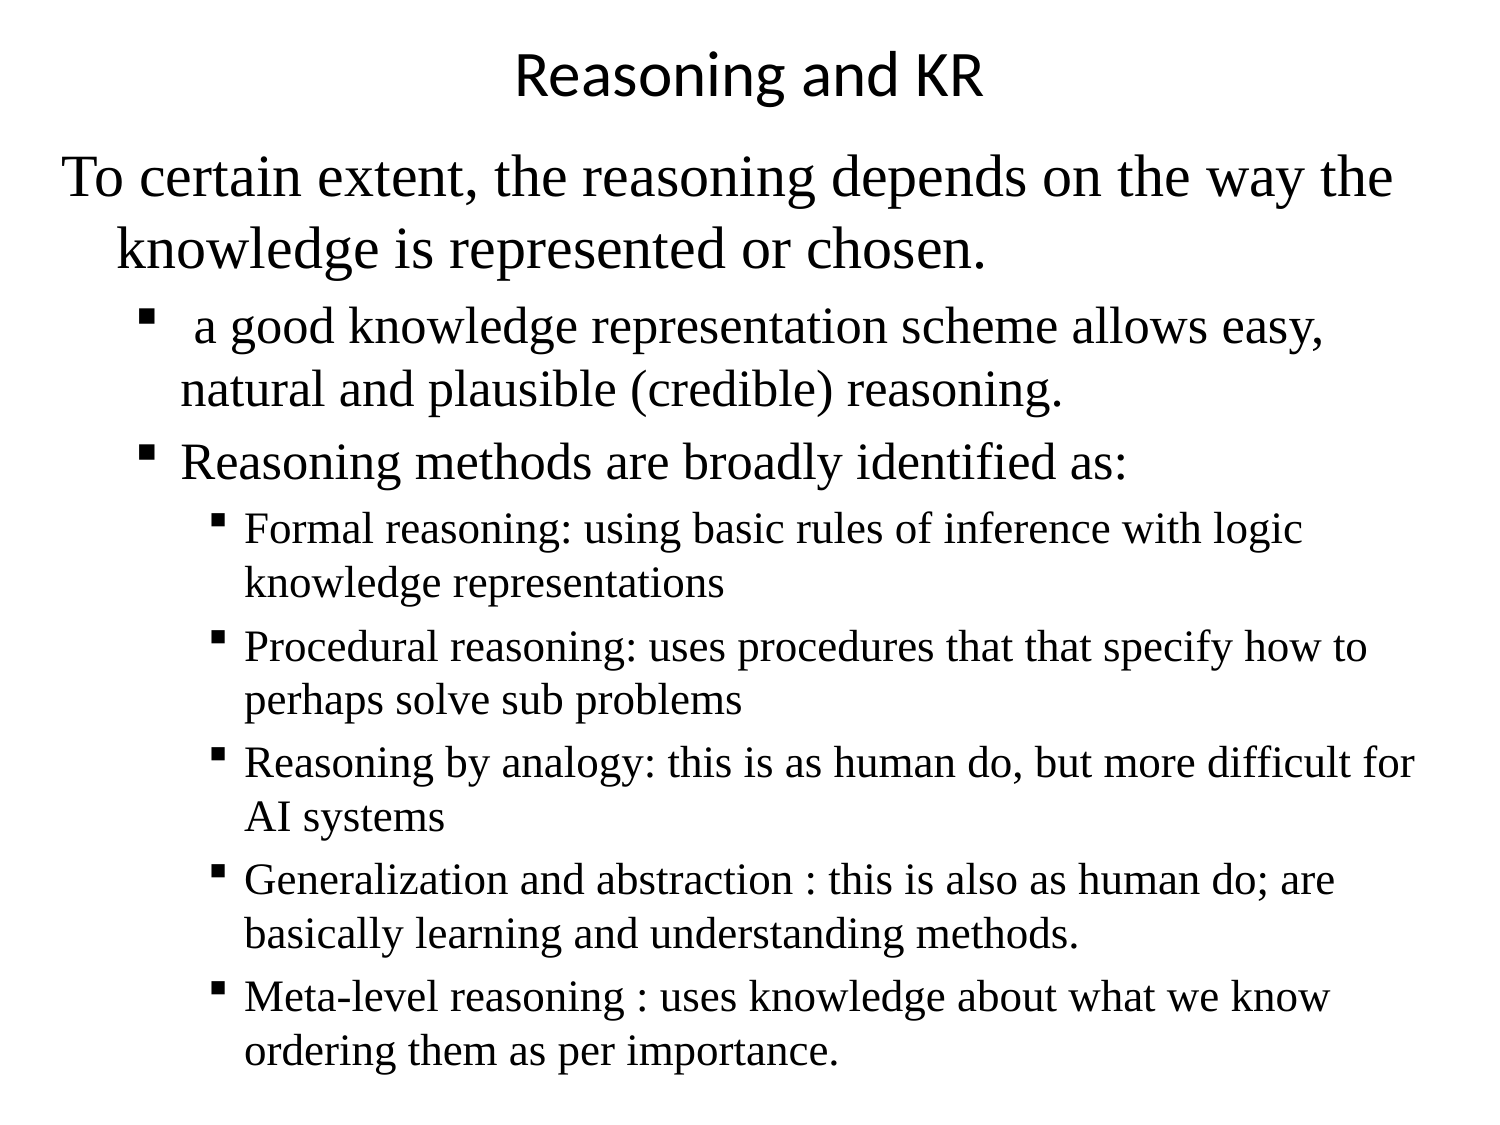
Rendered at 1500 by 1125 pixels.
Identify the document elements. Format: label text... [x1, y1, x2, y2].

list To certain extent, the reasoning depends on the way the knowledge is represented or chosen. a good knowledge representation scheme allows easy, natural and plausible (credible) reasoning. Reasoning methods are broadly identified as: Formal reasoning: using basic rules of inference with logic knowledge representations Procedural reasoning: uses procedures that that specify how to perhaps solve sub problems Reasoning by analogy: this is as human do, but more difficult for AI systems Generalization and abstraction : this is also as human do; are basically learning and understanding methods. Meta-level reasoning : uses knowledge about what we know ordering them as per importance. [46, 128, 1465, 1090]
title Reasoning and KR [75, 23, 1425, 118]
